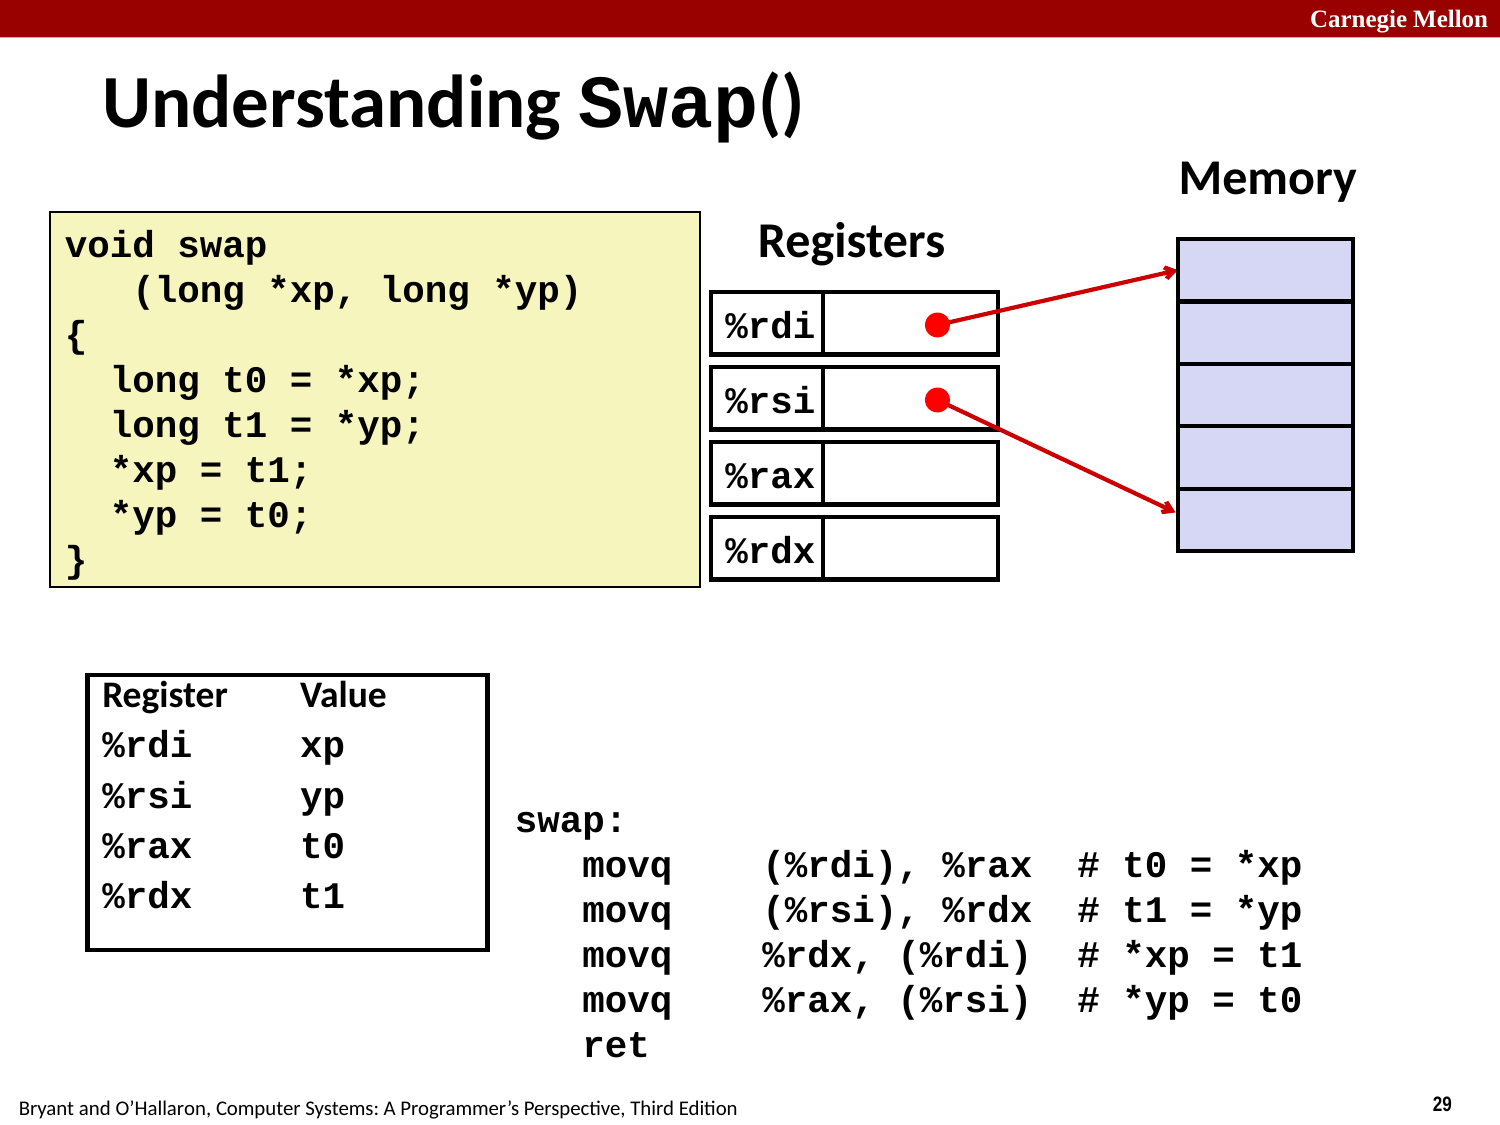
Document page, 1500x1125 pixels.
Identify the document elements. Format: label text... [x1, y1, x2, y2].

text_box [710, 291, 999, 580]
text_box swap: movq (%rdi), %rax # t0 = *xp movq (%rsi), %rdx # t1 = *yp movq %rdx, (%rdi) # *xp = t1 movq %rax, (%rsi) # *yp = t0 ret [499, 787, 1463, 1072]
text_box Registers [743, 199, 961, 275]
text_box Memory [1163, 136, 1373, 212]
title Understanding Swap() [87, 49, 1134, 145]
text_box Register Value %rdi xp %rsi yp %rax t0 %rdx t1 [87, 675, 488, 950]
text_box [937, 399, 1172, 513]
text_box void swap (long *xp, long *yp) { long t0 = *xp; long t1 = *yp; *xp = t1; *yp = t0; } [50, 212, 700, 587]
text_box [937, 269, 1172, 326]
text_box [1177, 238, 1354, 552]
